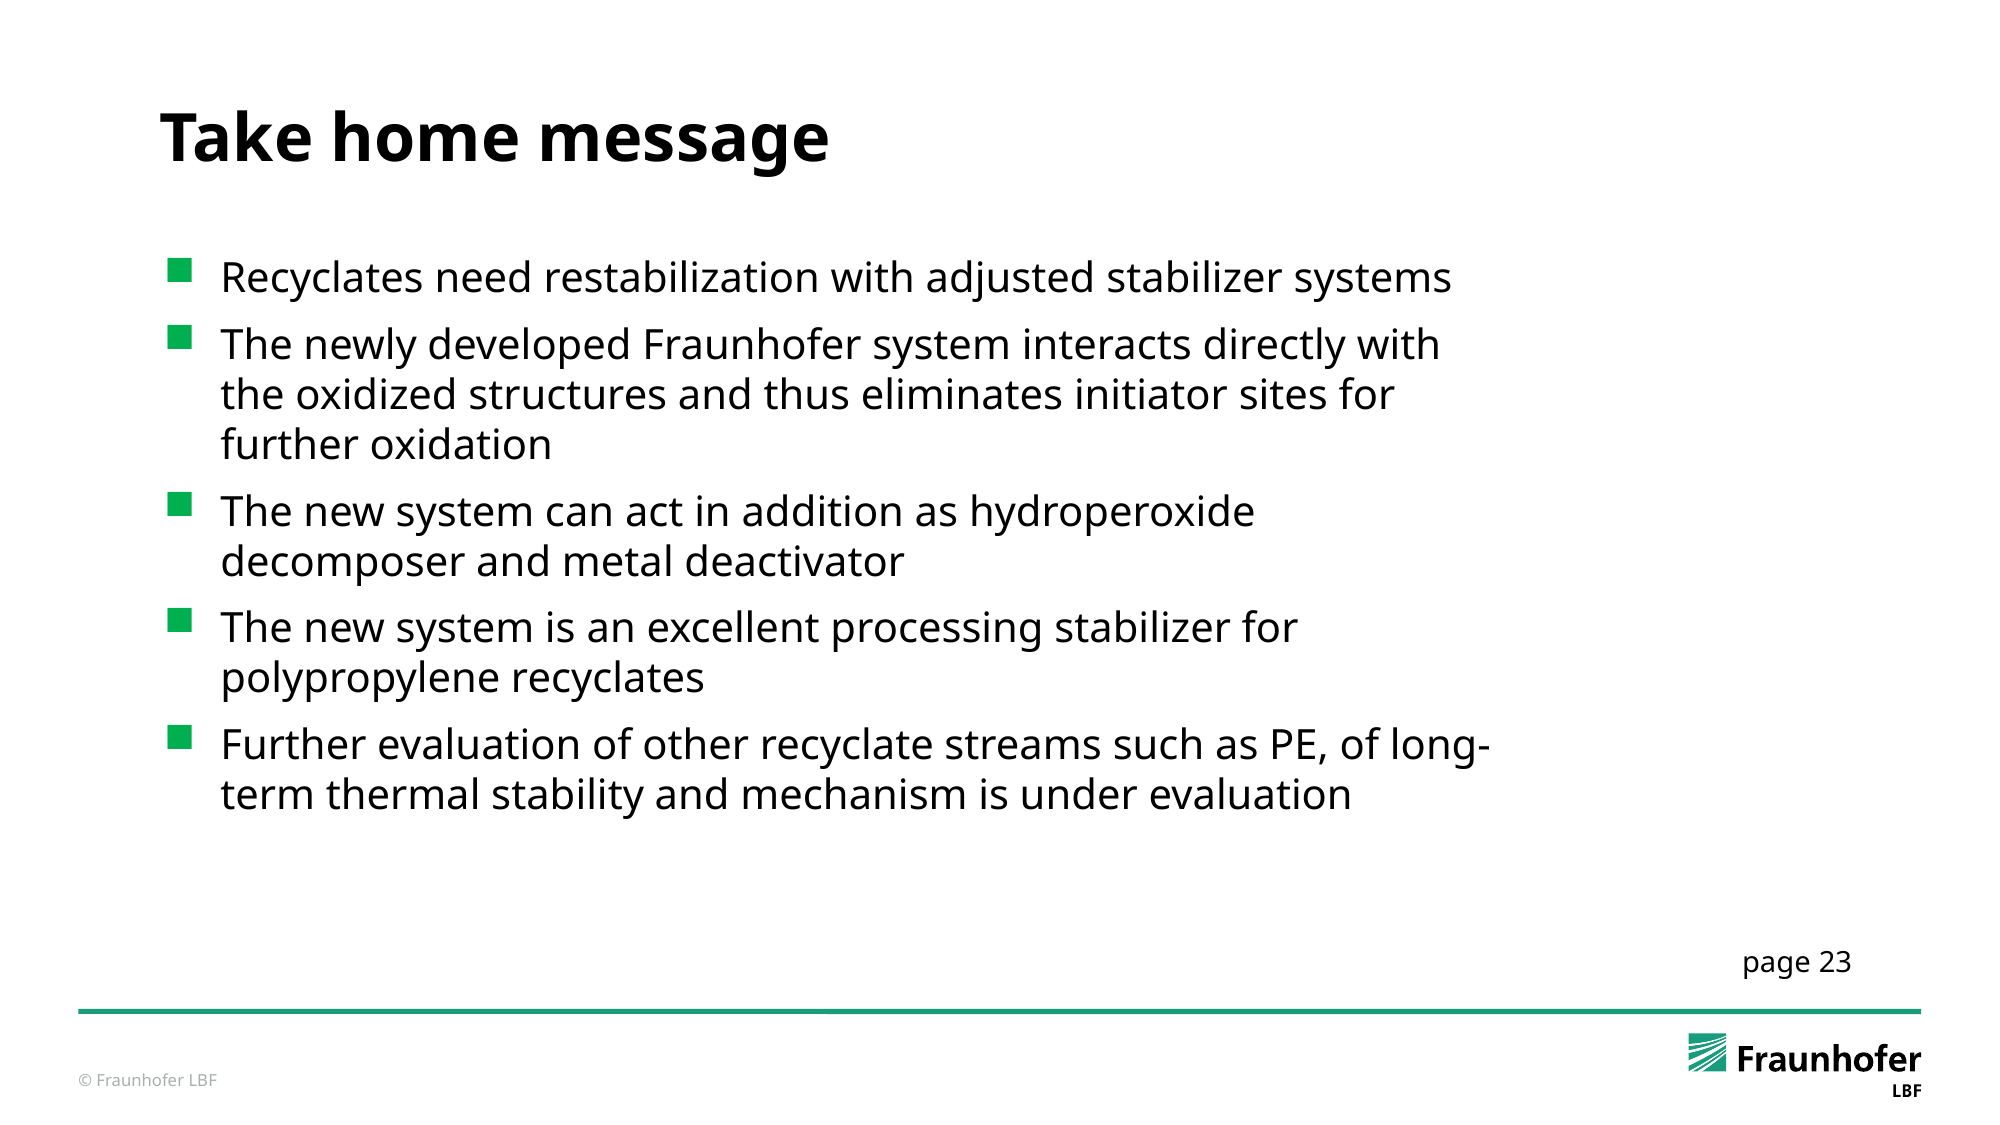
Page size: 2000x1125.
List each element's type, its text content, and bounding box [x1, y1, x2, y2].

text_box Recyclates need restabilization with adjusted stabilizer systems The newly developed Fraunhofer system interacts directly with the oxidized structures and thus eliminates initiator sites for further oxidation The new system can act in addition as hydroperoxide decomposer and metal deactivator The new system is an excellent processing stabilizer for polypropylene recyclates Further evaluation of other recyclate streams such as PE, of long-term thermal stability and mechanism is under evaluation [149, 243, 1515, 826]
text_box Take home message [144, 87, 1673, 183]
